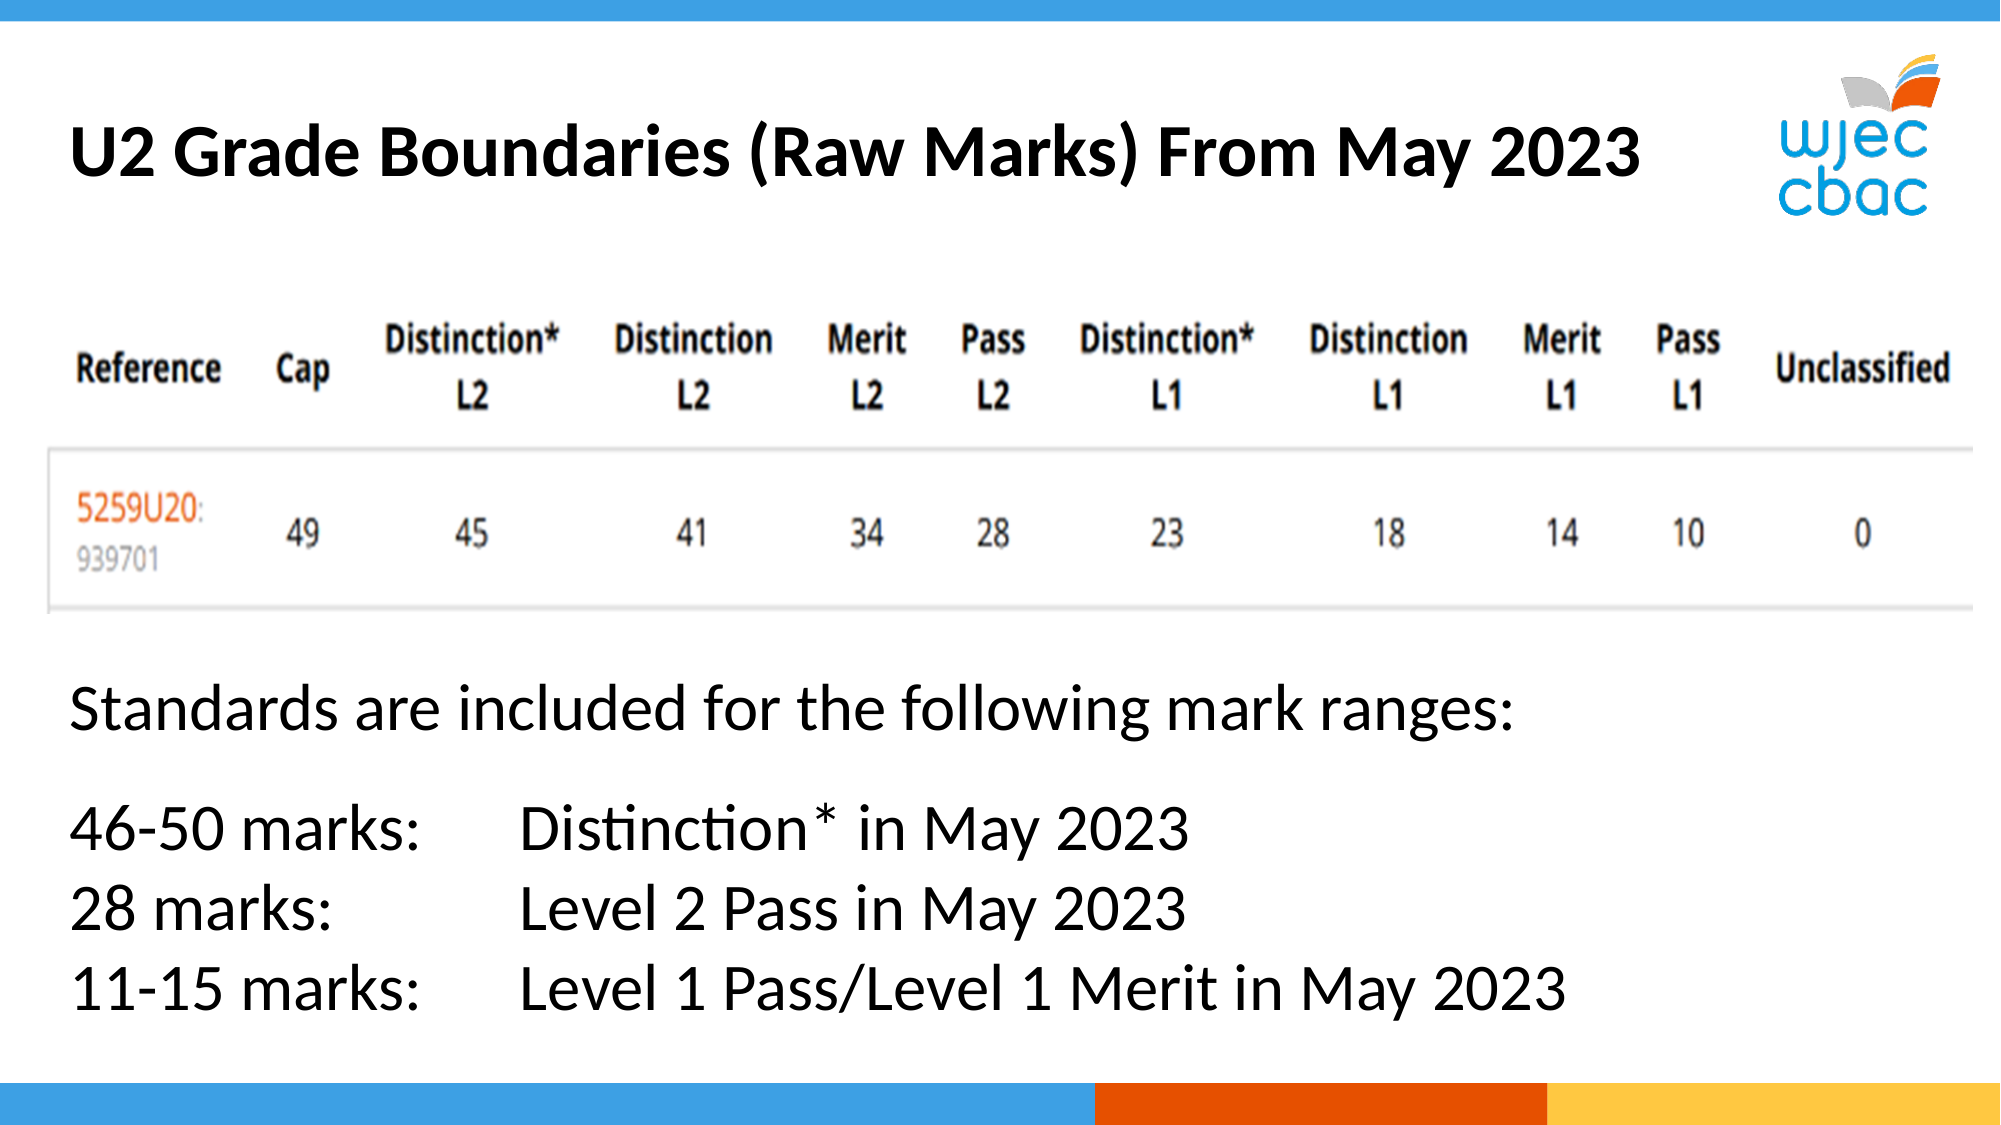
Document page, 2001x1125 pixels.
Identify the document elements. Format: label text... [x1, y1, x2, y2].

text_box [0, 1082, 1094, 1125]
text_box Standards are included for the following mark ranges: 46-50 marks: Distinction* in May 2023 28 marks: Level 2 Pass in May 2023 11-15 marks: Level 1 Pass/Level 1 Merit in May 2023 [55, 656, 1875, 1032]
text_box U2 Grade Boundaries (Raw Marks) From May 2023 [55, 93, 1683, 199]
text_box [1094, 1082, 1547, 1125]
text_box [1547, 1082, 2000, 1125]
picture [27, 274, 1973, 614]
picture [1770, 50, 1947, 227]
text_box [0, 0, 2000, 22]
